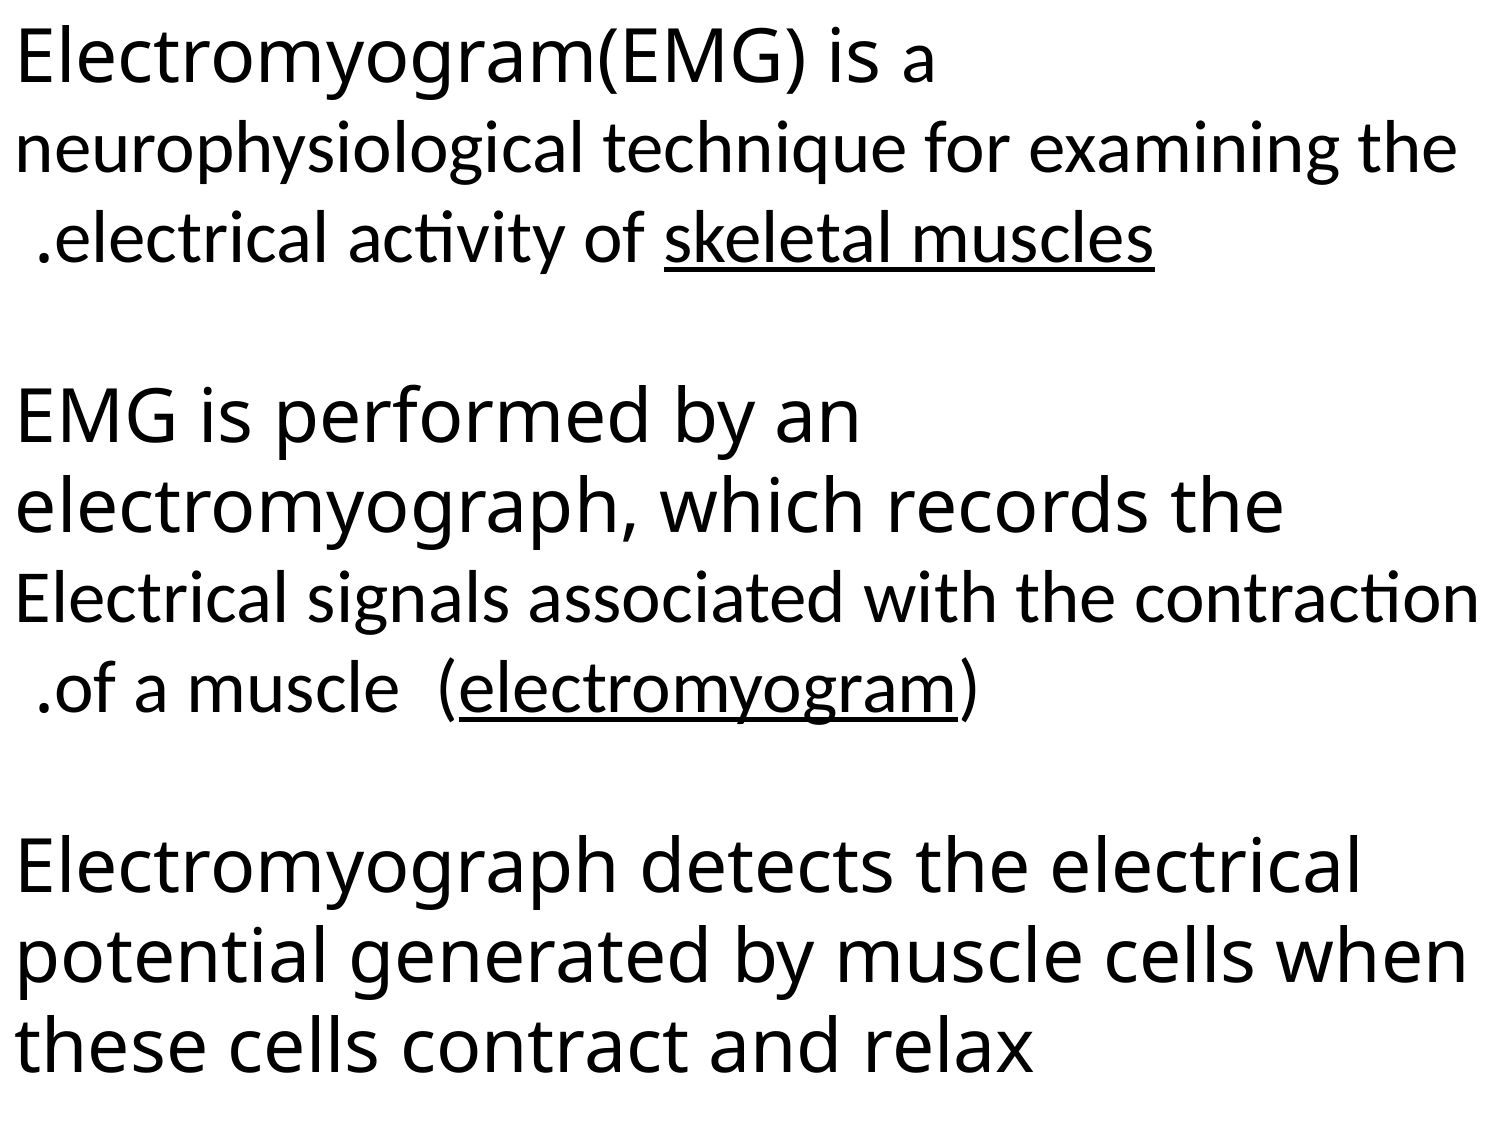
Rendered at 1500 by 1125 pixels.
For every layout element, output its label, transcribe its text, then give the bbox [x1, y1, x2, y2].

text_box Electromyogram(EMG) is a neurophysiological technique for examining the electrical activity of skeletal muscles. EMG is performed by an electromyograph, which records the Electrical signals associated with the contraction of a muscle (electromyogram). Electromyograph detects the electrical potential generated by muscle cells when these cells contract and relax [0, 0, 1500, 1095]
